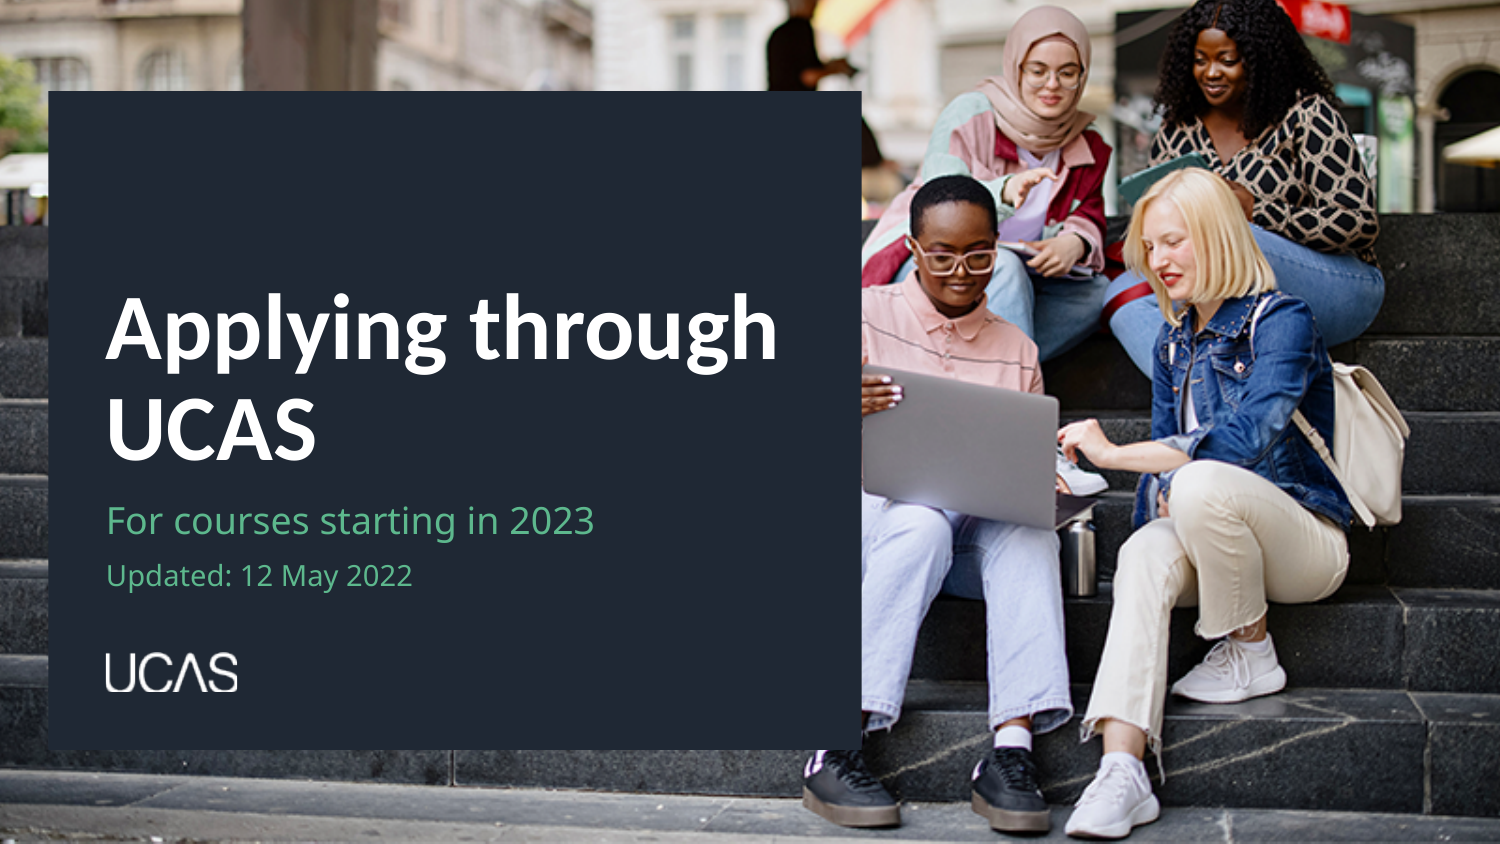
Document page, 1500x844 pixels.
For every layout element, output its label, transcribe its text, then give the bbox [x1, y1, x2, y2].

title Applying through UCAS [105, 165, 802, 481]
picture [0, 0, 1500, 844]
subtitle For courses starting in 2023 Updated: 12 May 2022 [105, 497, 843, 594]
